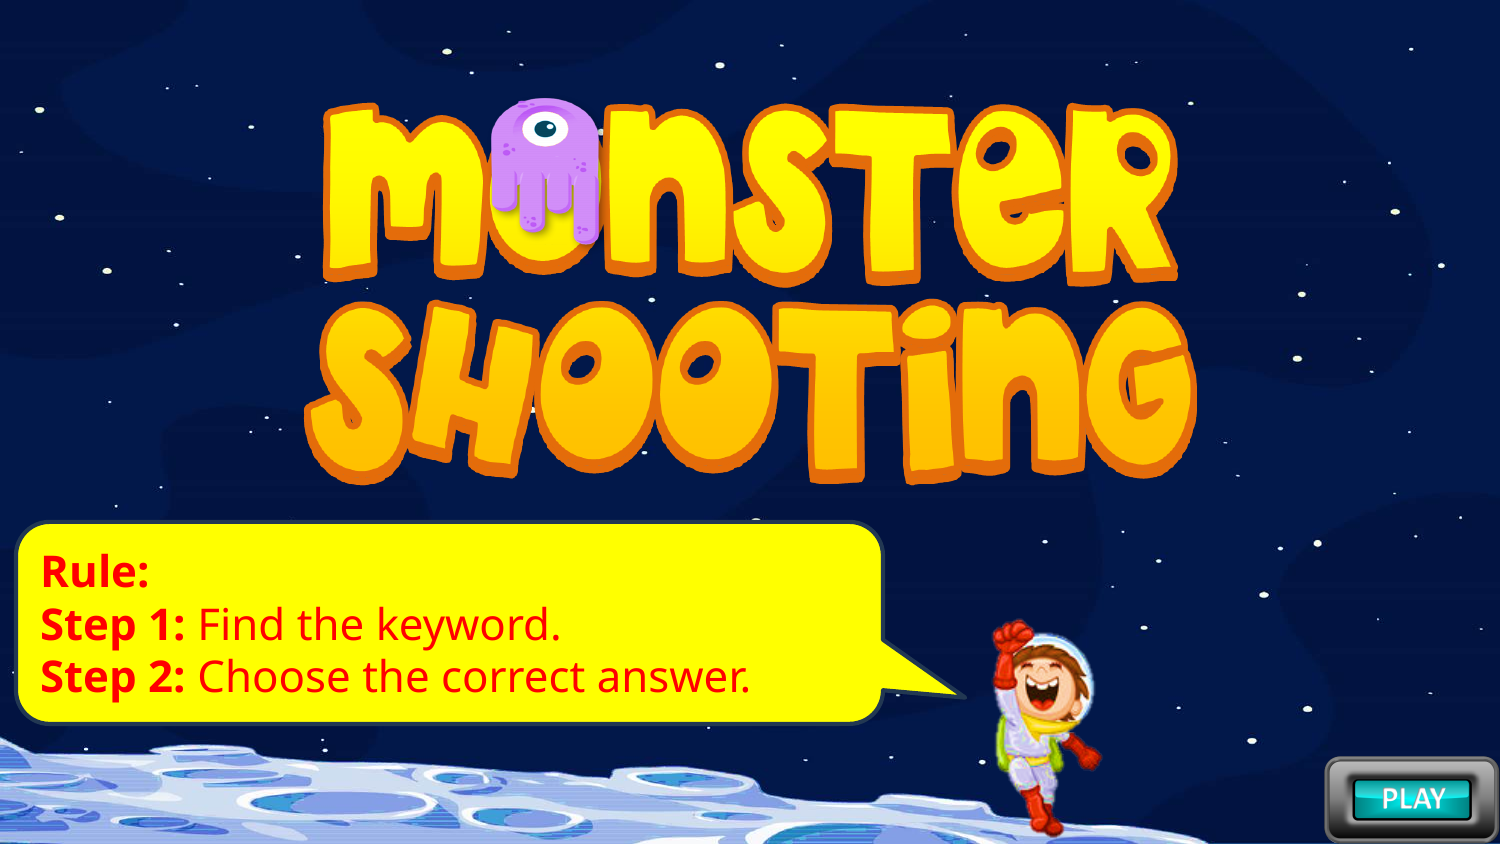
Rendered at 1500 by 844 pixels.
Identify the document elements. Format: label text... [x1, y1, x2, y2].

picture [0, 0, 1500, 844]
text_box Rule: Step 1: Find the keyword. Step 2: Choose the correct answer. [13, 519, 968, 727]
